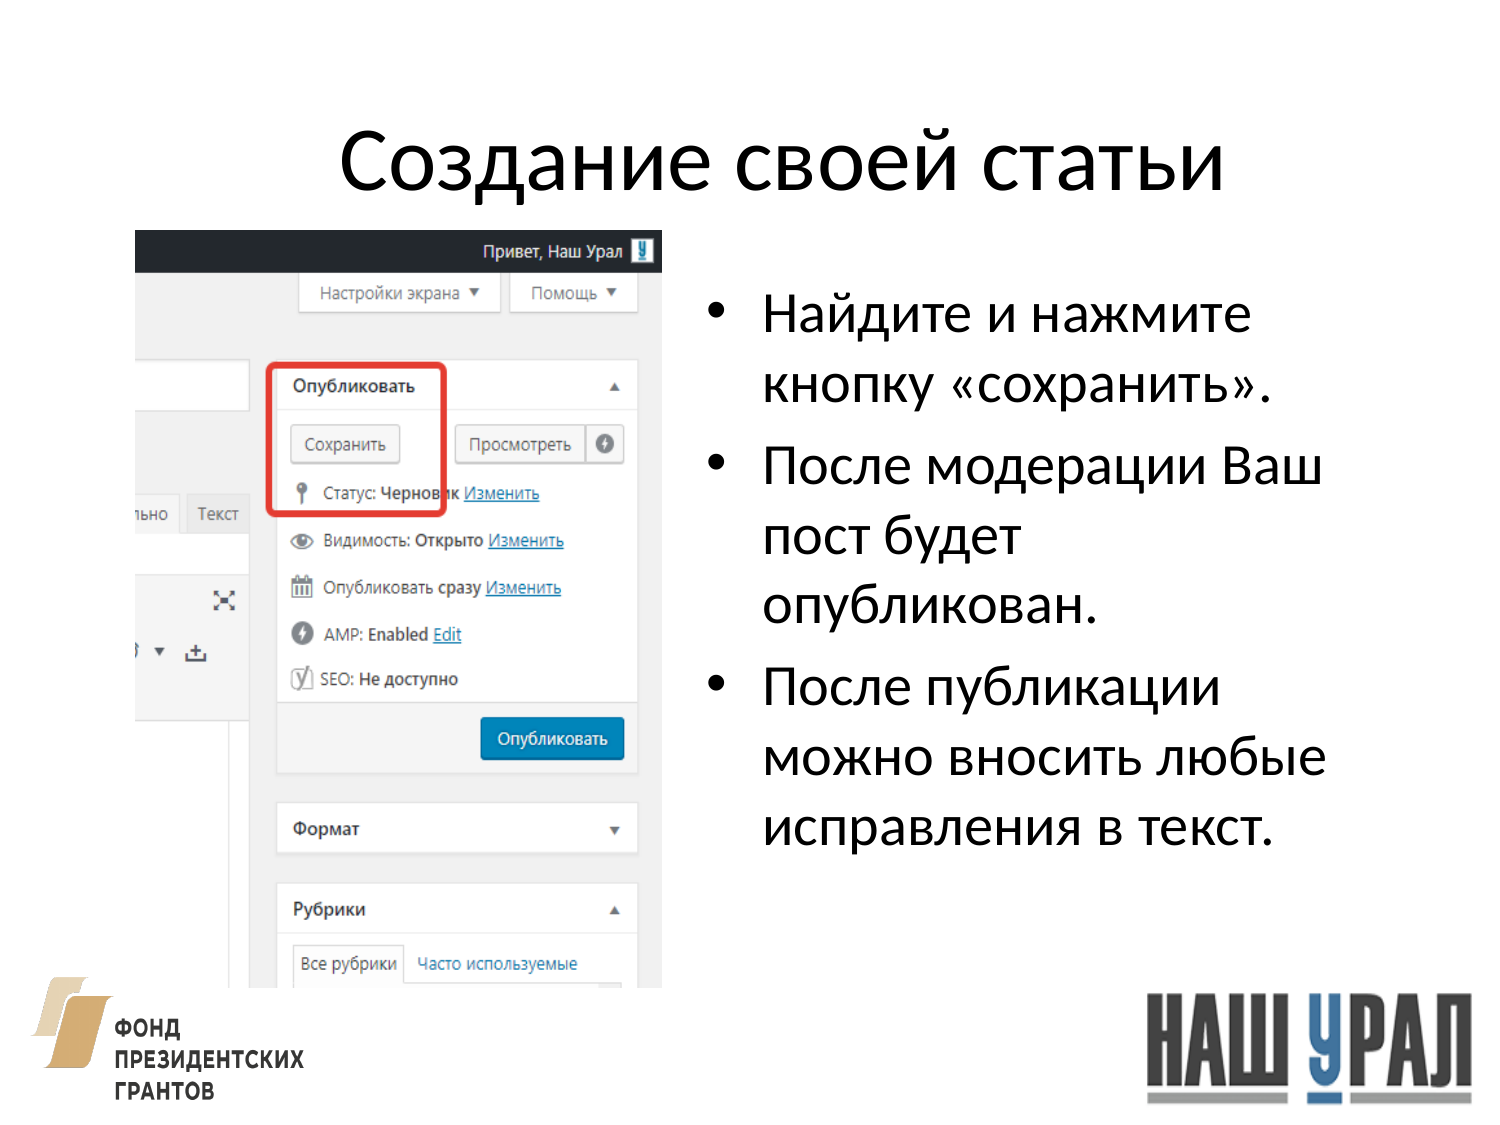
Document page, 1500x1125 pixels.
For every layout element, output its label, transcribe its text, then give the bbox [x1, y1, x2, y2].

title Создание своей статьи [324, 45, 1397, 263]
list Найдите и нажмите кнопку «сохранить». После модерации Ваш пост будет опубликован. После публикации можно вносить любые исправления в текст. [690, 267, 1350, 1012]
picture [30, 230, 662, 1105]
picture [1133, 976, 1484, 1125]
